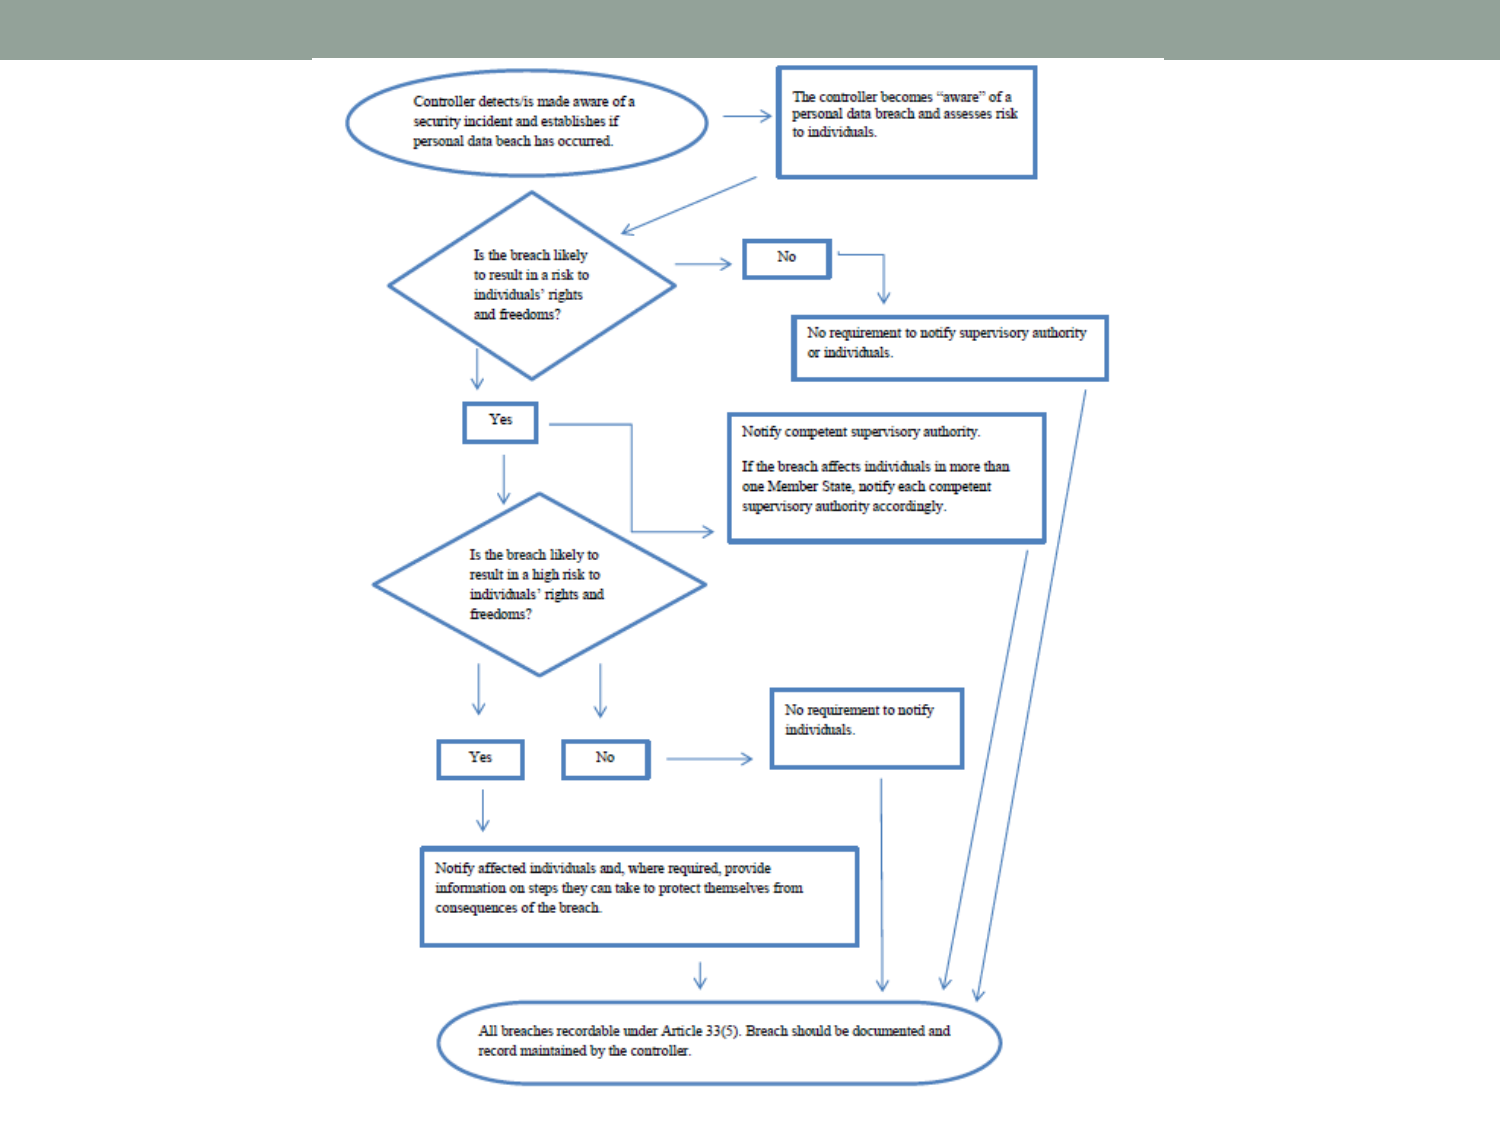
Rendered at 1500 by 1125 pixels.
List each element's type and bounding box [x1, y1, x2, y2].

picture [312, 57, 1164, 1097]
